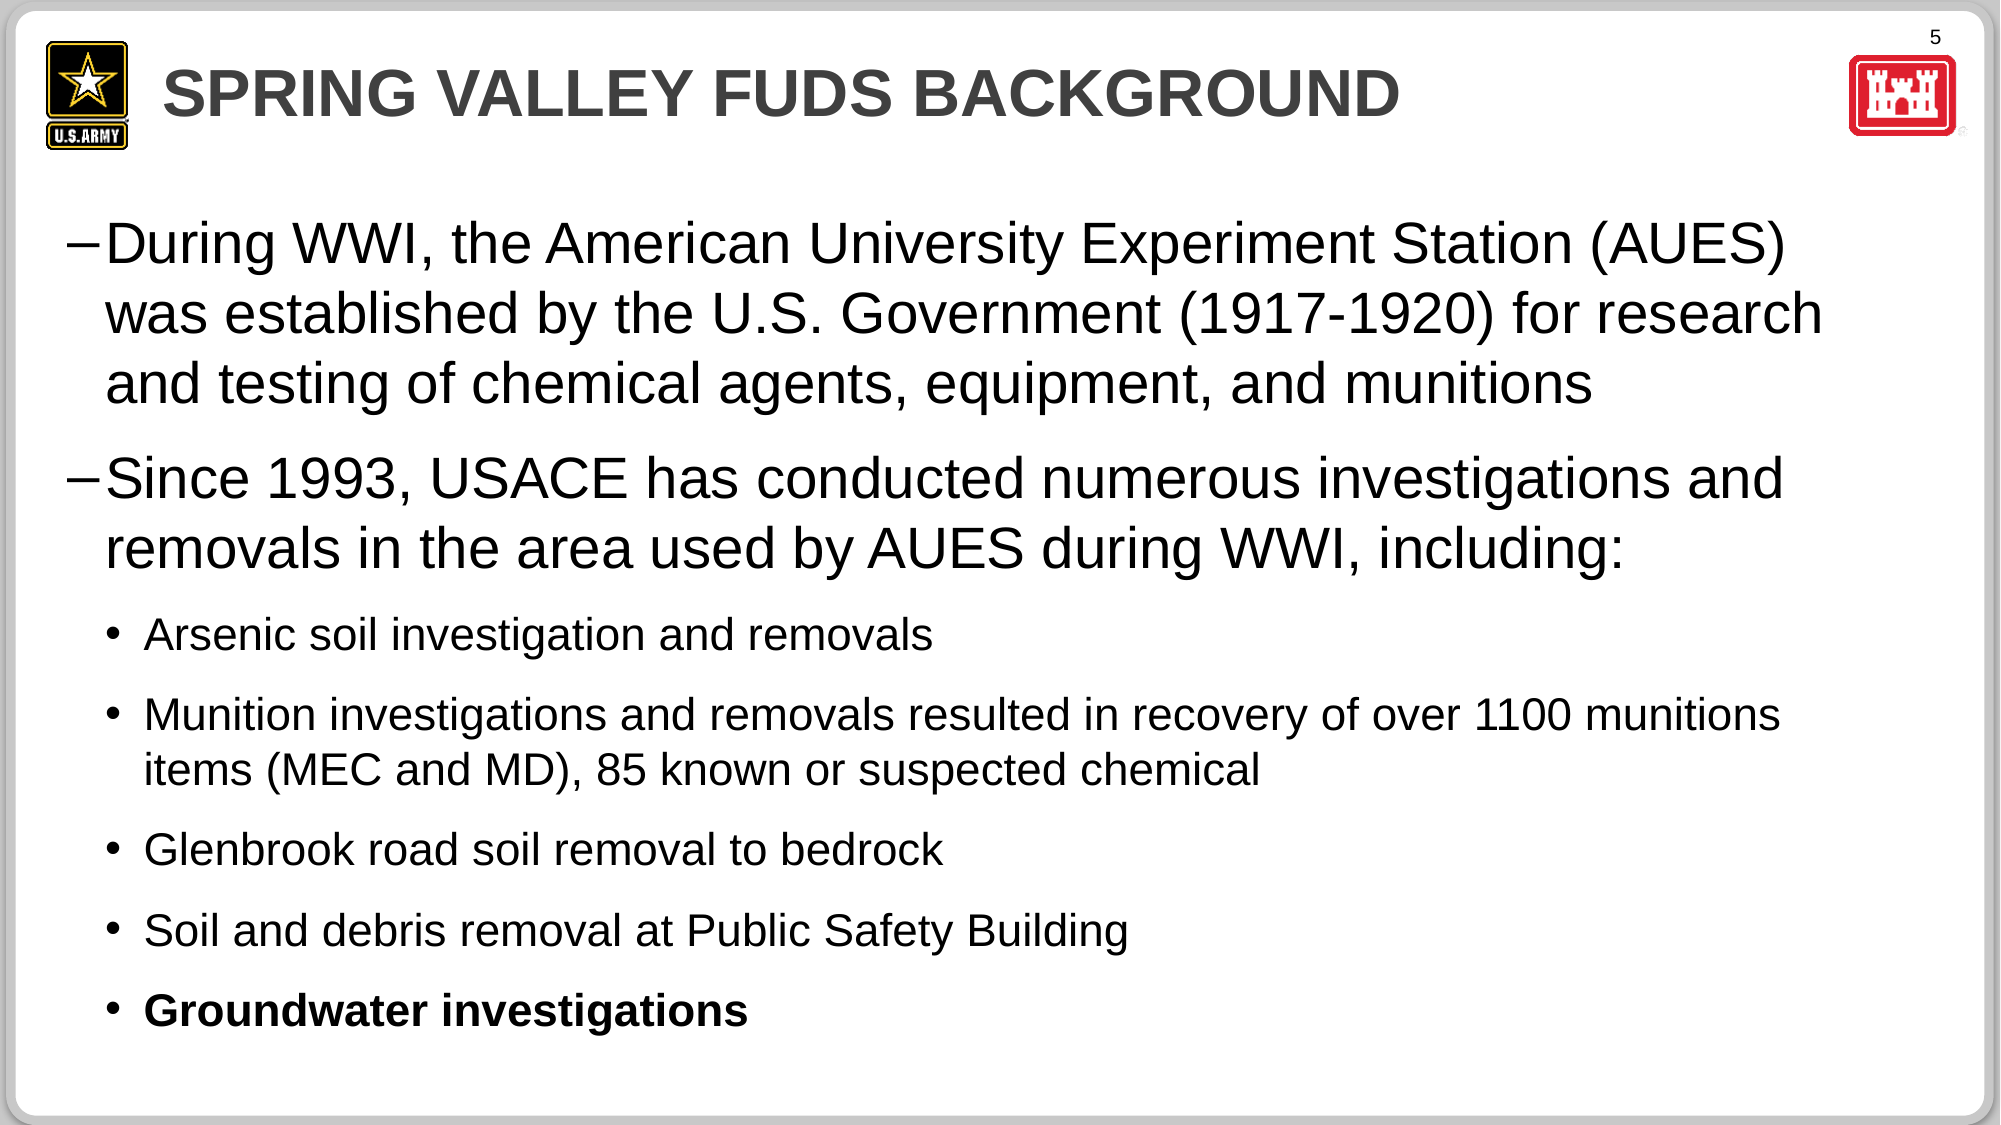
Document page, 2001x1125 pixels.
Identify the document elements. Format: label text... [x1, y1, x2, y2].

list During WWI, the American University Experiment Station (AUES) was established by the U.S. Government (1917-1920) for research and testing of chemical agents, equipment, and munitions Since 1993, USACE has conducted numerous investigations and removals in the area used by AUES during WWI, including: Arsenic soil investigation and removals Munition investigations and removals resulted in recovery of over 1100 munitions items (MEC and MD), 85 known or suspected chemical Glenbrook road soil removal to bedrock Soil and debris removal at Public Safety Building Groundwater investigations [52, 197, 1916, 1125]
picture [46, 41, 129, 150]
picture [1848, 54, 1968, 137]
title Spring Valley FUDS BACKGROUND [147, 22, 1761, 157]
